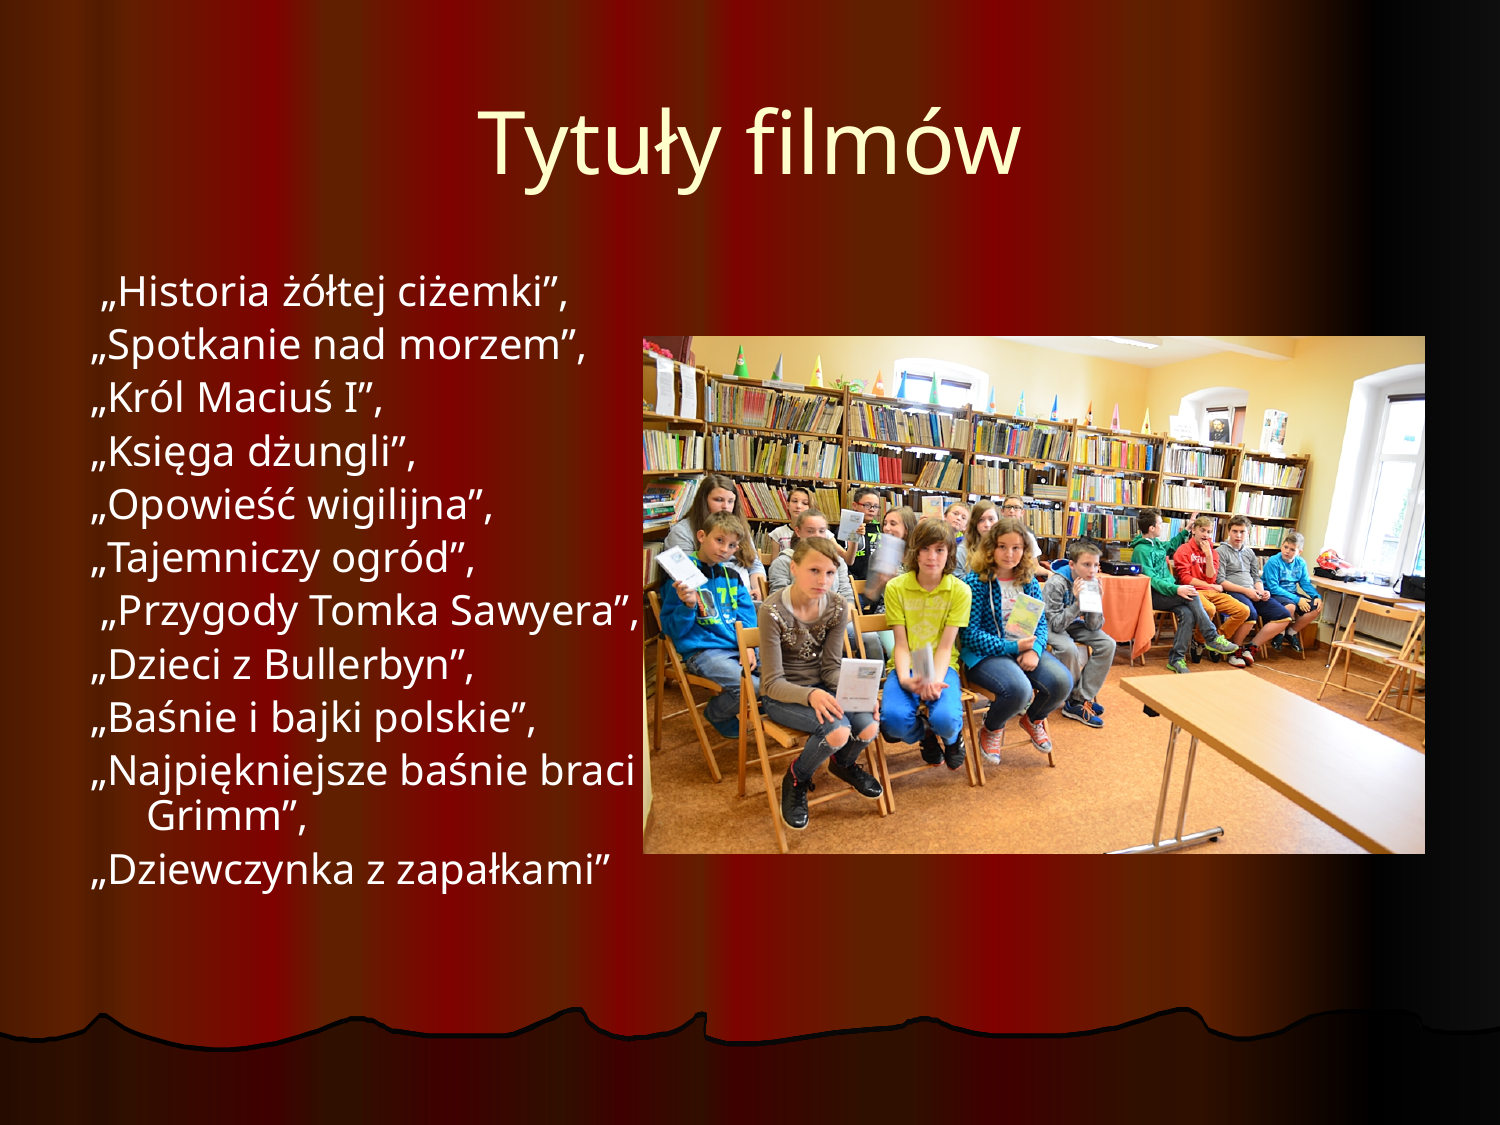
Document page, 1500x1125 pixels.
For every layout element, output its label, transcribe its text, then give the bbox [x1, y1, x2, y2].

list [643, 335, 1426, 854]
list „Historia żółtej ciżemki”, „Spotkanie nad morzem”, „Król Maciuś I”, „Księga dżungli”, „Opowieść wigilijna”, „Tajemniczy ogród”, „Przygody Tomka Sawyera”, „Dzieci z Bullerbyn”, „Baśnie i bajki polskie”, „Najpiękniejsze baśnie braci Grimm”, „Dziewczynka z zapałkami” [75, 262, 738, 1006]
title Tytuły filmów [75, 45, 1425, 233]
